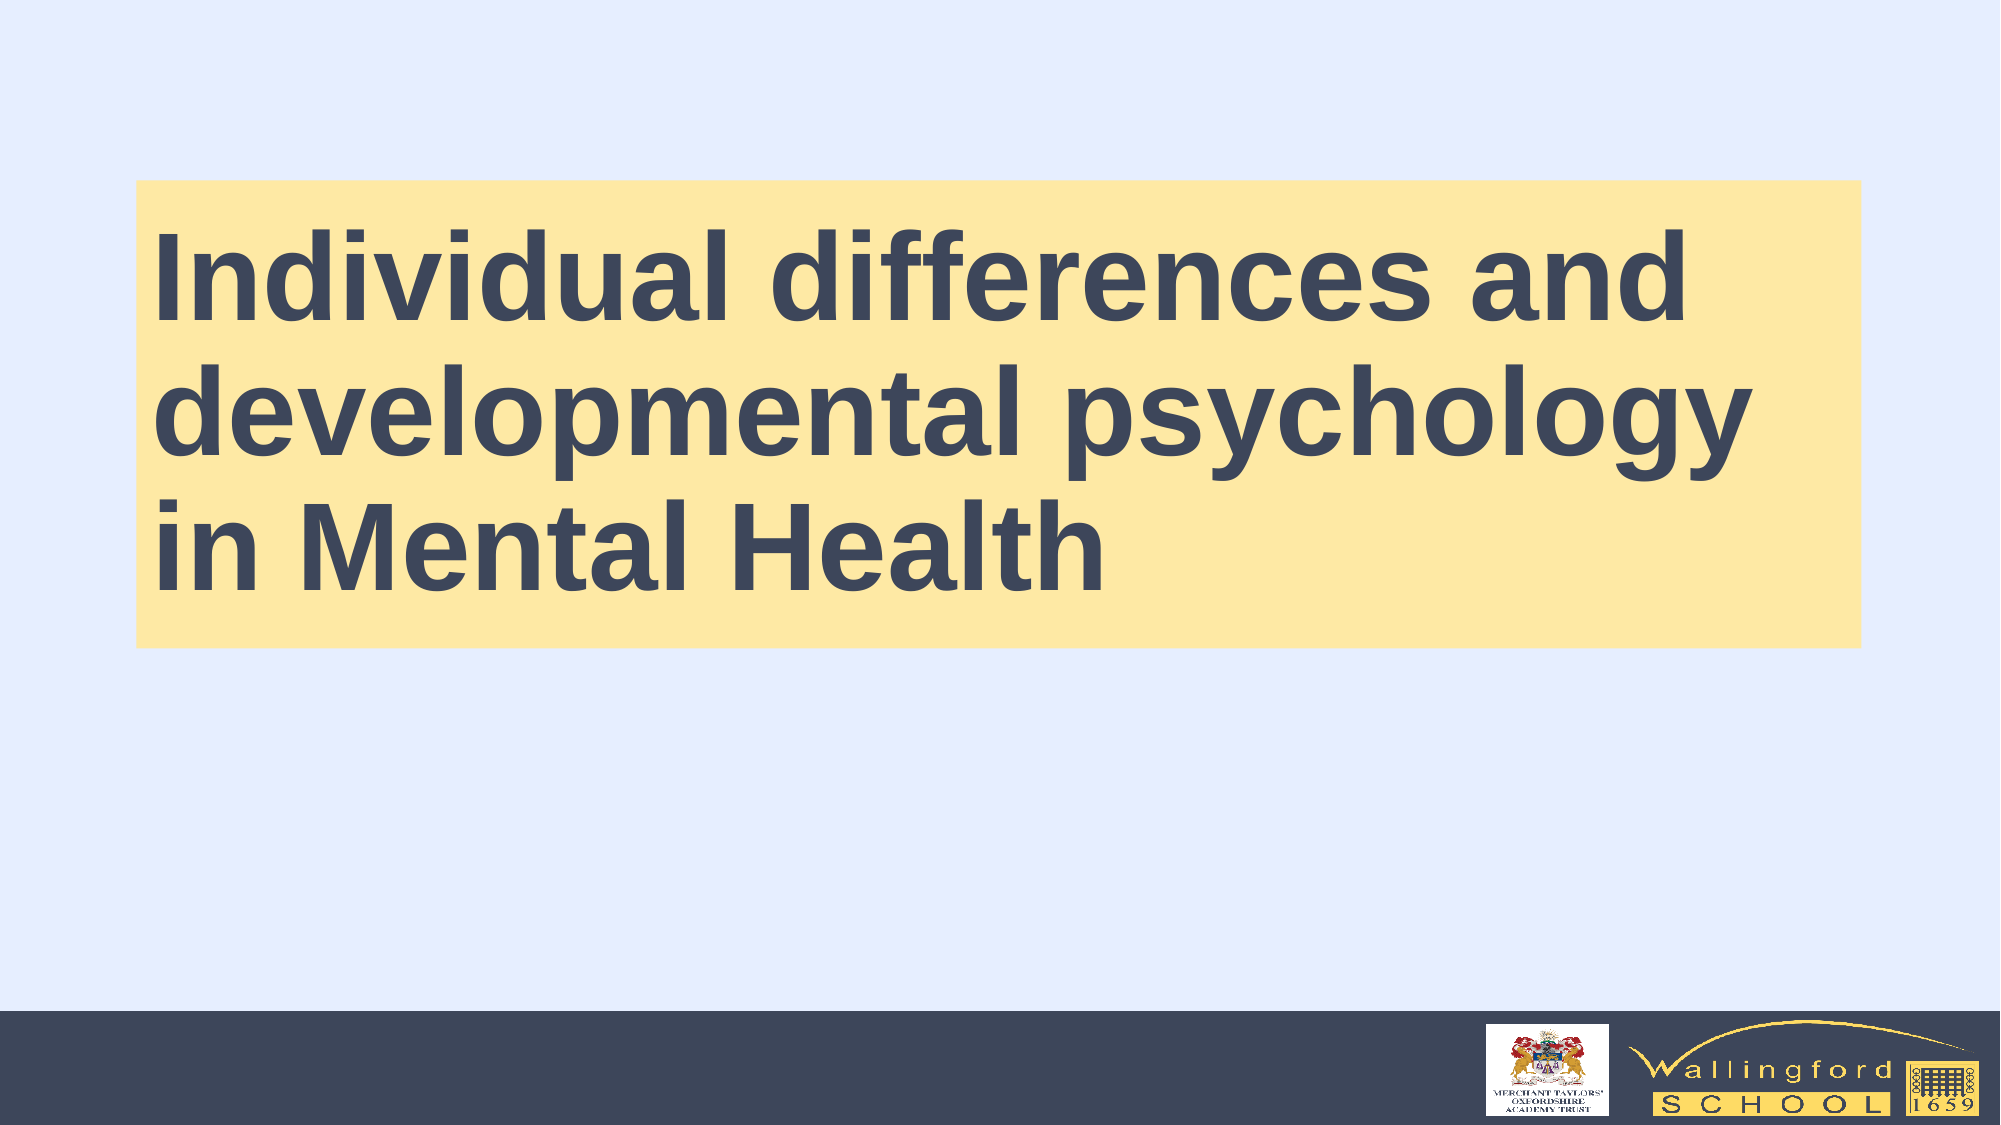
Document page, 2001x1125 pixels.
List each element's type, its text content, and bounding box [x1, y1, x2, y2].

title Individual differences and developmental psychology in Mental Health [136, 180, 1862, 649]
picture [1627, 1020, 1979, 1116]
picture [1486, 1024, 1609, 1116]
